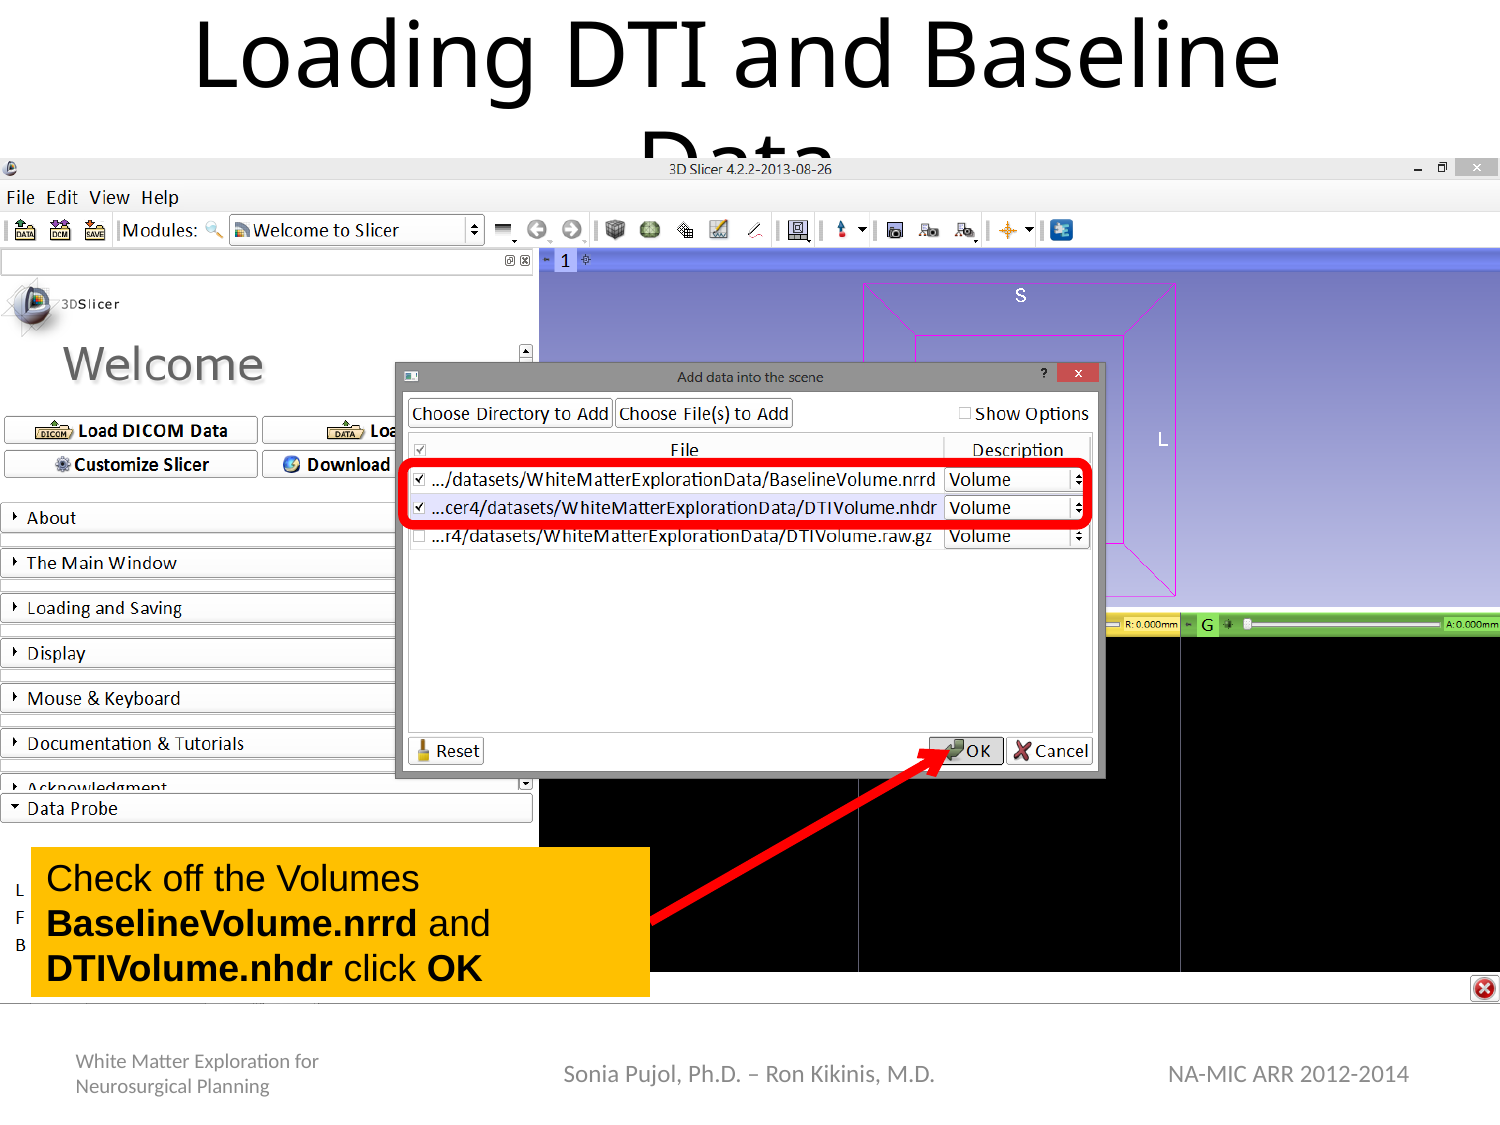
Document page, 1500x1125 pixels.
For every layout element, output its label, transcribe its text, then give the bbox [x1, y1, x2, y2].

picture [0, 158, 1500, 1004]
text_box White Matter Exploration for Neurosurgical Planning [60, 1042, 399, 1103]
footer Sonia Pujol, Ph.D. – Ron Kikinis, M.D. [512, 1042, 988, 1103]
title Loading DTI and Baseline Data [63, 12, 1413, 157]
slide_number NA-MIC ARR 2012-2014 [1074, 1042, 1425, 1103]
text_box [649, 749, 951, 924]
